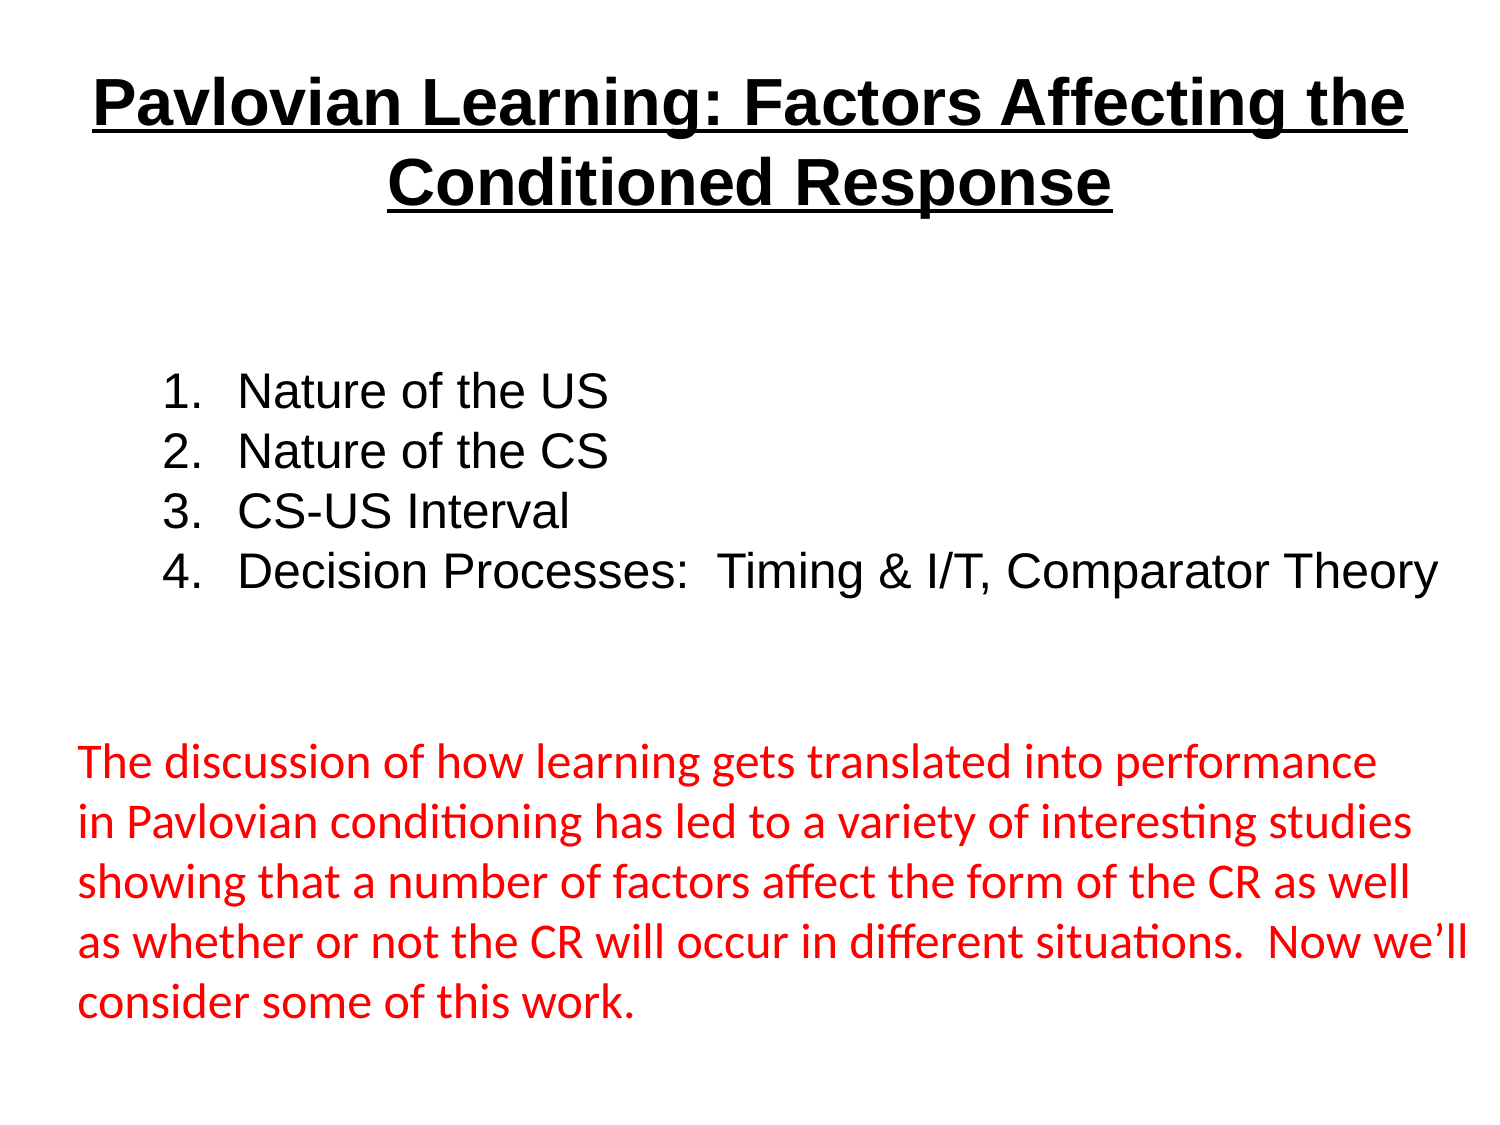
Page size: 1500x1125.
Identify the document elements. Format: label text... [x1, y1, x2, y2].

title Pavlovian Learning: Factors Affecting the Conditioned Response [75, 45, 1425, 233]
text_box The discussion of how learning gets translated into performance in Pavlovian conditioning has led to a variety of interesting studies showing that a number of factors affect the form of the CR as well as whether or not the CR will occur in different situations. Now we’ll consider some of this work. [62, 721, 1485, 1037]
text_box Nature of the US Nature of the CS CS-US Interval Decision Processes: Timing & I/T, Comparator Theory [147, 351, 1455, 607]
